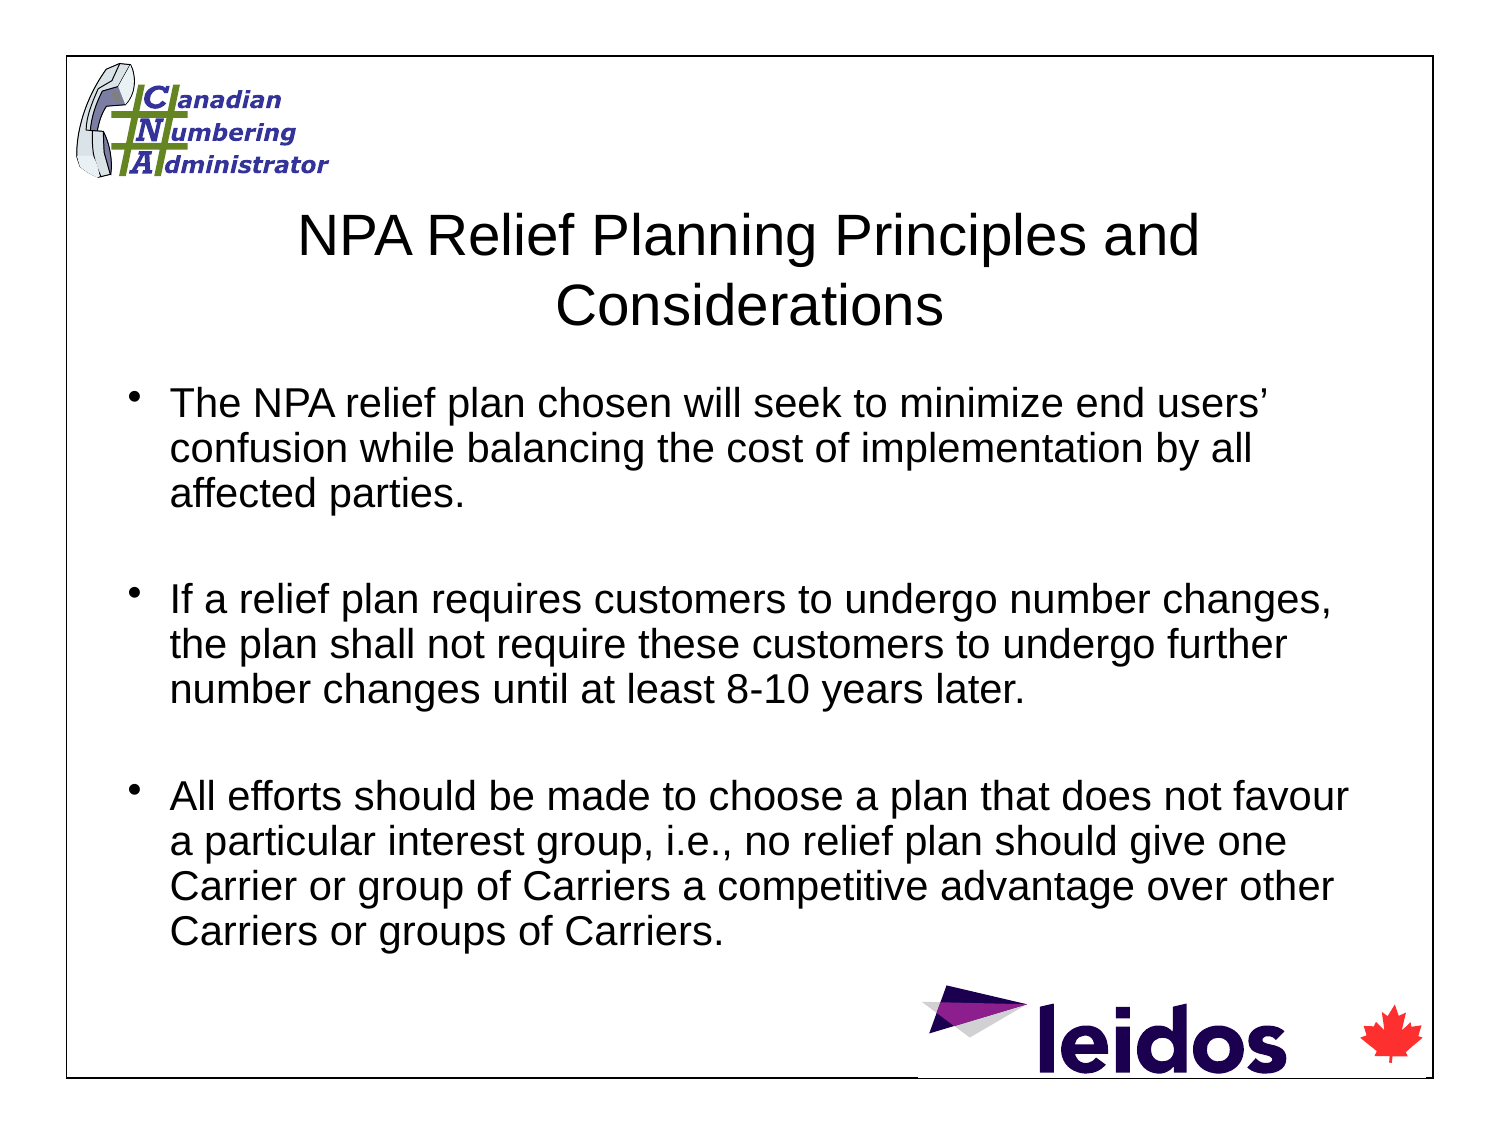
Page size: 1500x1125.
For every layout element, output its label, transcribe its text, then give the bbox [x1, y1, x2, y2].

list The NPA relief plan chosen will seek to minimize end users’ confusion while balancing the cost of implementation by all affected parties. If a relief plan requires customers to undergo number changes, the plan shall not require these customers to undergo further number changes until at least 8-10 years later. All efforts should be made to choose a plan that does not favour a particular interest group, i.e., no relief plan should give one Carrier or group of Carriers a competitive advantage over other Carriers or groups of Carriers. [112, 373, 1388, 1049]
title NPA Relief Planning Principles and Considerations [112, 184, 1388, 351]
